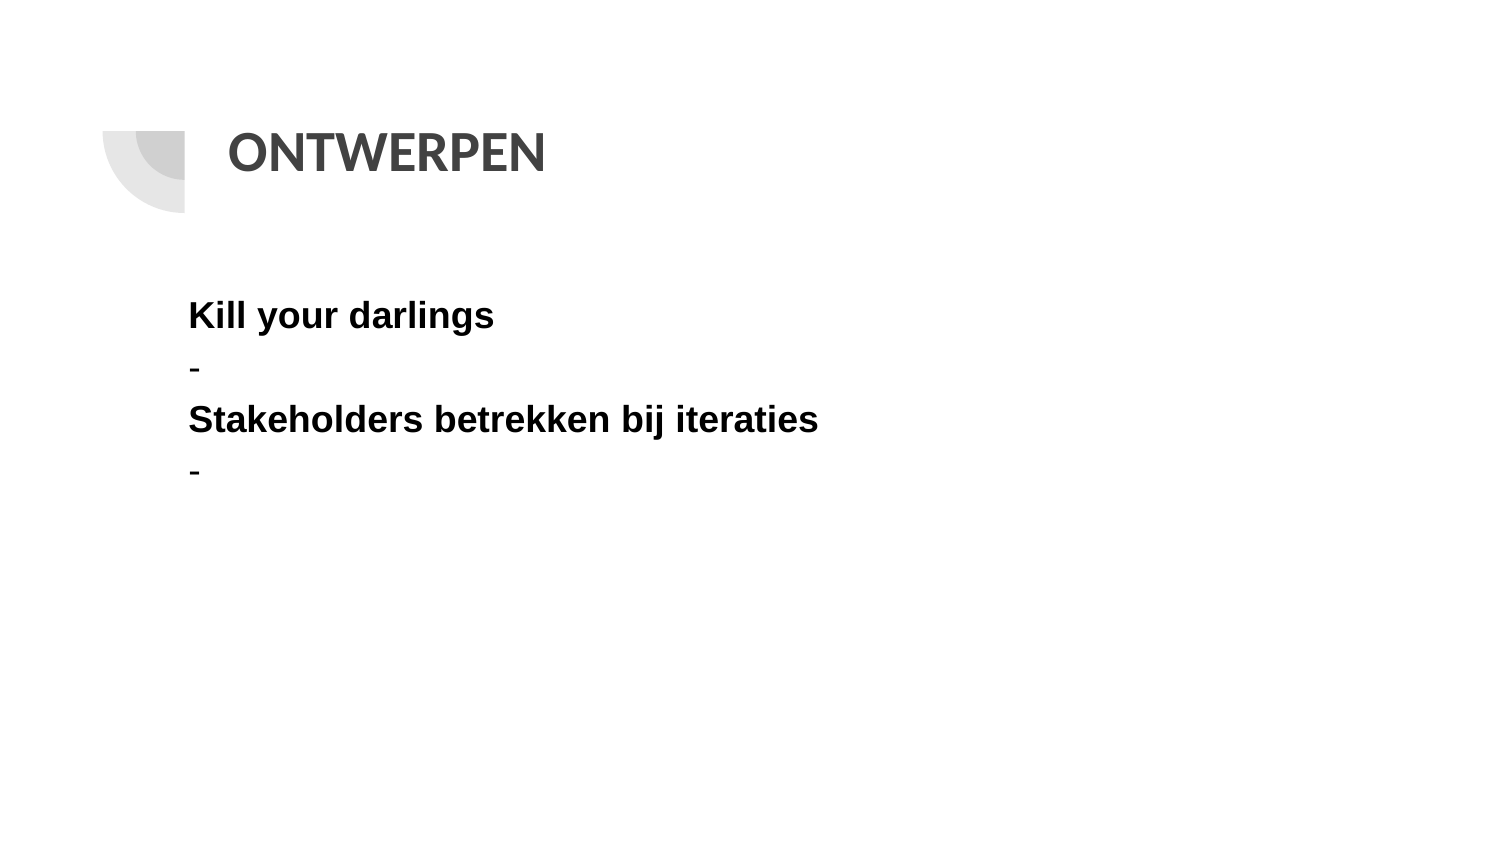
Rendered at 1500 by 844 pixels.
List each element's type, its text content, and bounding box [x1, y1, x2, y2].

title ONTWERPEN [213, 98, 1368, 263]
list Kill your darlings - Stakeholders betrekken bij iteraties - [173, 269, 1327, 687]
